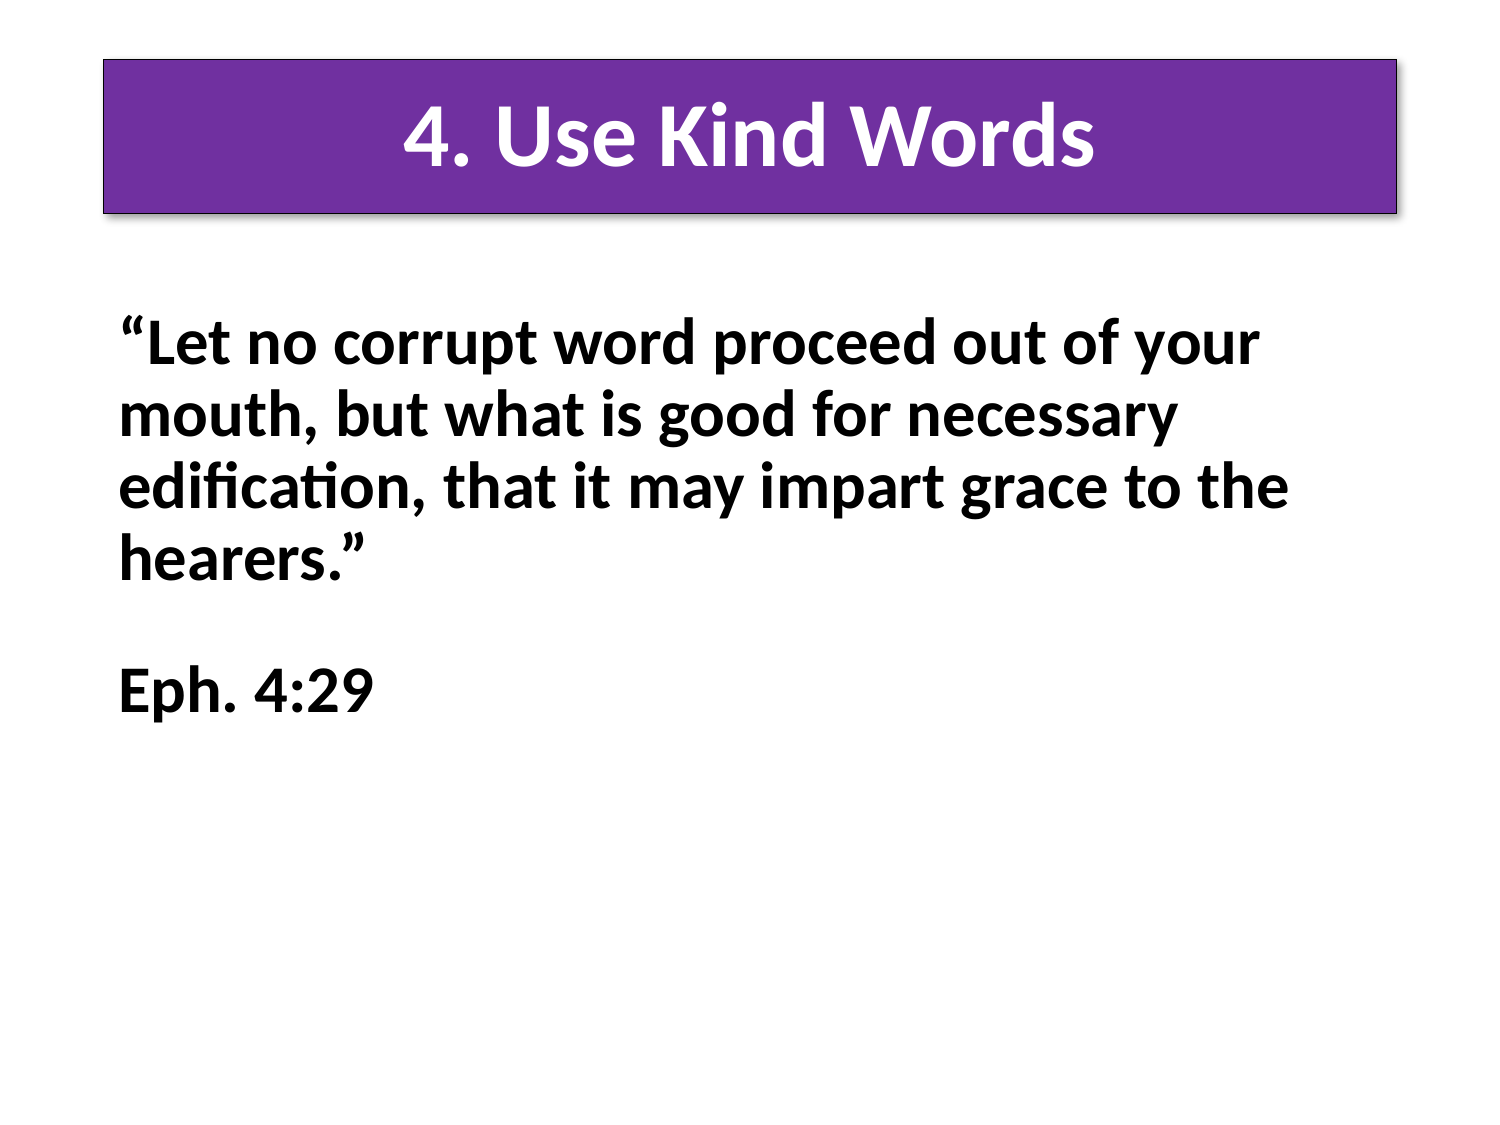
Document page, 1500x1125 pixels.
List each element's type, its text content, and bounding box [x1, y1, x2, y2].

title 4. Use Kind Words [103, 59, 1397, 214]
list “Let no corrupt word proceed out of your mouth, but what is good for necessary edification, that it may impart grace to the hearers.” Eph. 4:29 [103, 299, 1397, 1014]
